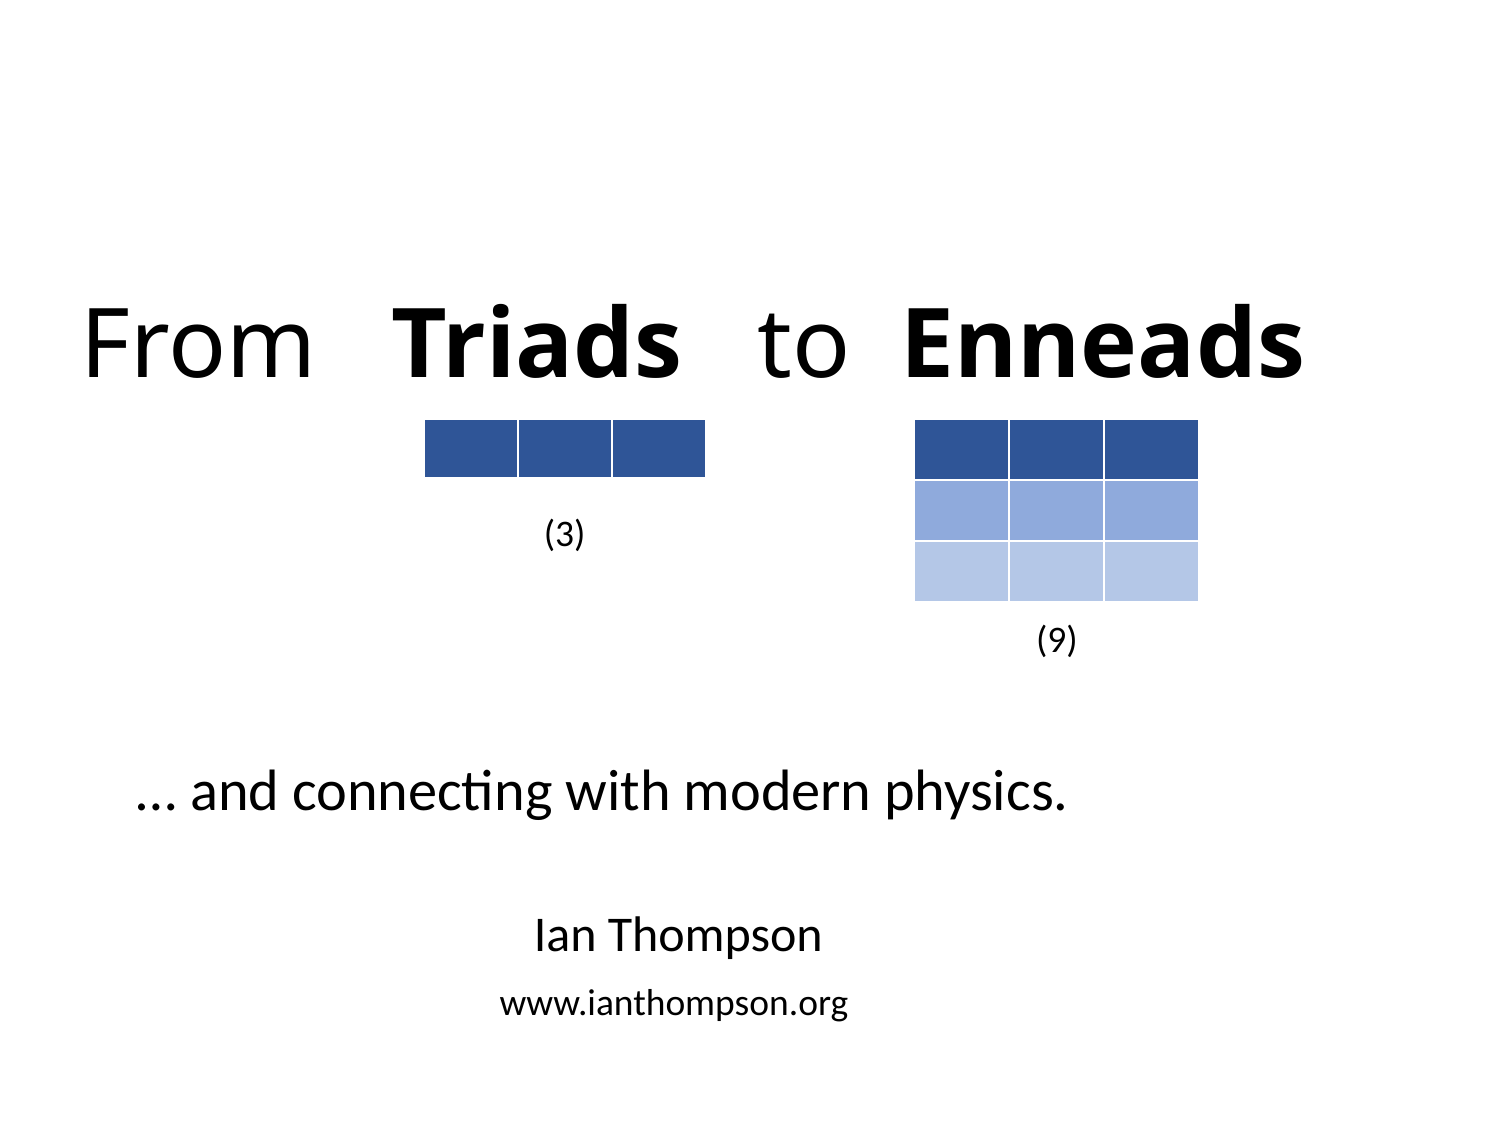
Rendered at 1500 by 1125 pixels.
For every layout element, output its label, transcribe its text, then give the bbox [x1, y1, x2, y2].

subtitle Ian Thompson www.ianthompson.org [115, 901, 1241, 1078]
table_cell [1105, 481, 1198, 540]
text_box … and connecting with modern physics. [121, 744, 1084, 830]
table_header [519, 420, 611, 477]
table_cell [1105, 542, 1198, 601]
table_cell [1010, 481, 1103, 540]
table_header [915, 420, 1008, 479]
title From Triads to Enneads [52, 213, 1334, 625]
table_header [1010, 420, 1103, 479]
table_header [613, 420, 705, 477]
table_cell [915, 481, 1008, 540]
text_box (9) [1021, 607, 1093, 667]
text_box (3) [529, 501, 601, 562]
table_cell [1010, 542, 1103, 601]
table_cell [915, 542, 1008, 601]
table_header [425, 420, 517, 477]
table_header [1105, 420, 1198, 479]
